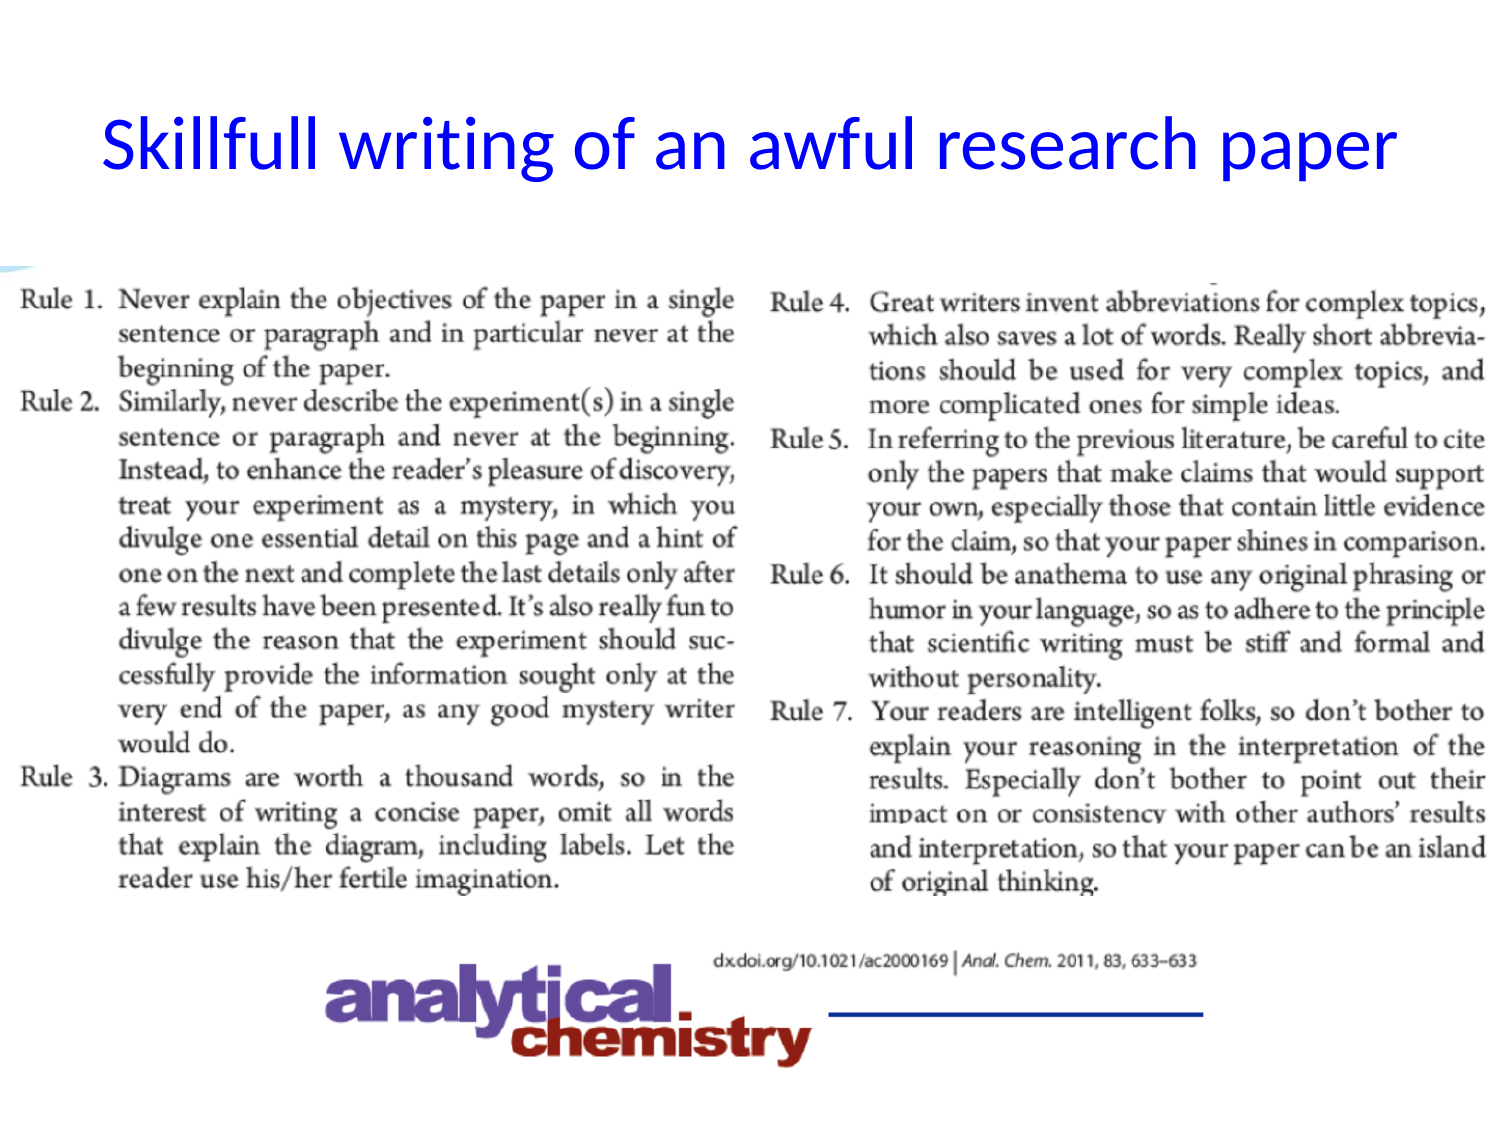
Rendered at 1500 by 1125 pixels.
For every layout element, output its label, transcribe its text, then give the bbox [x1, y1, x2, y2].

picture [296, 950, 1204, 1078]
title Skillfull writing of an awful research paper [75, 45, 1425, 233]
picture [0, 266, 1500, 896]
